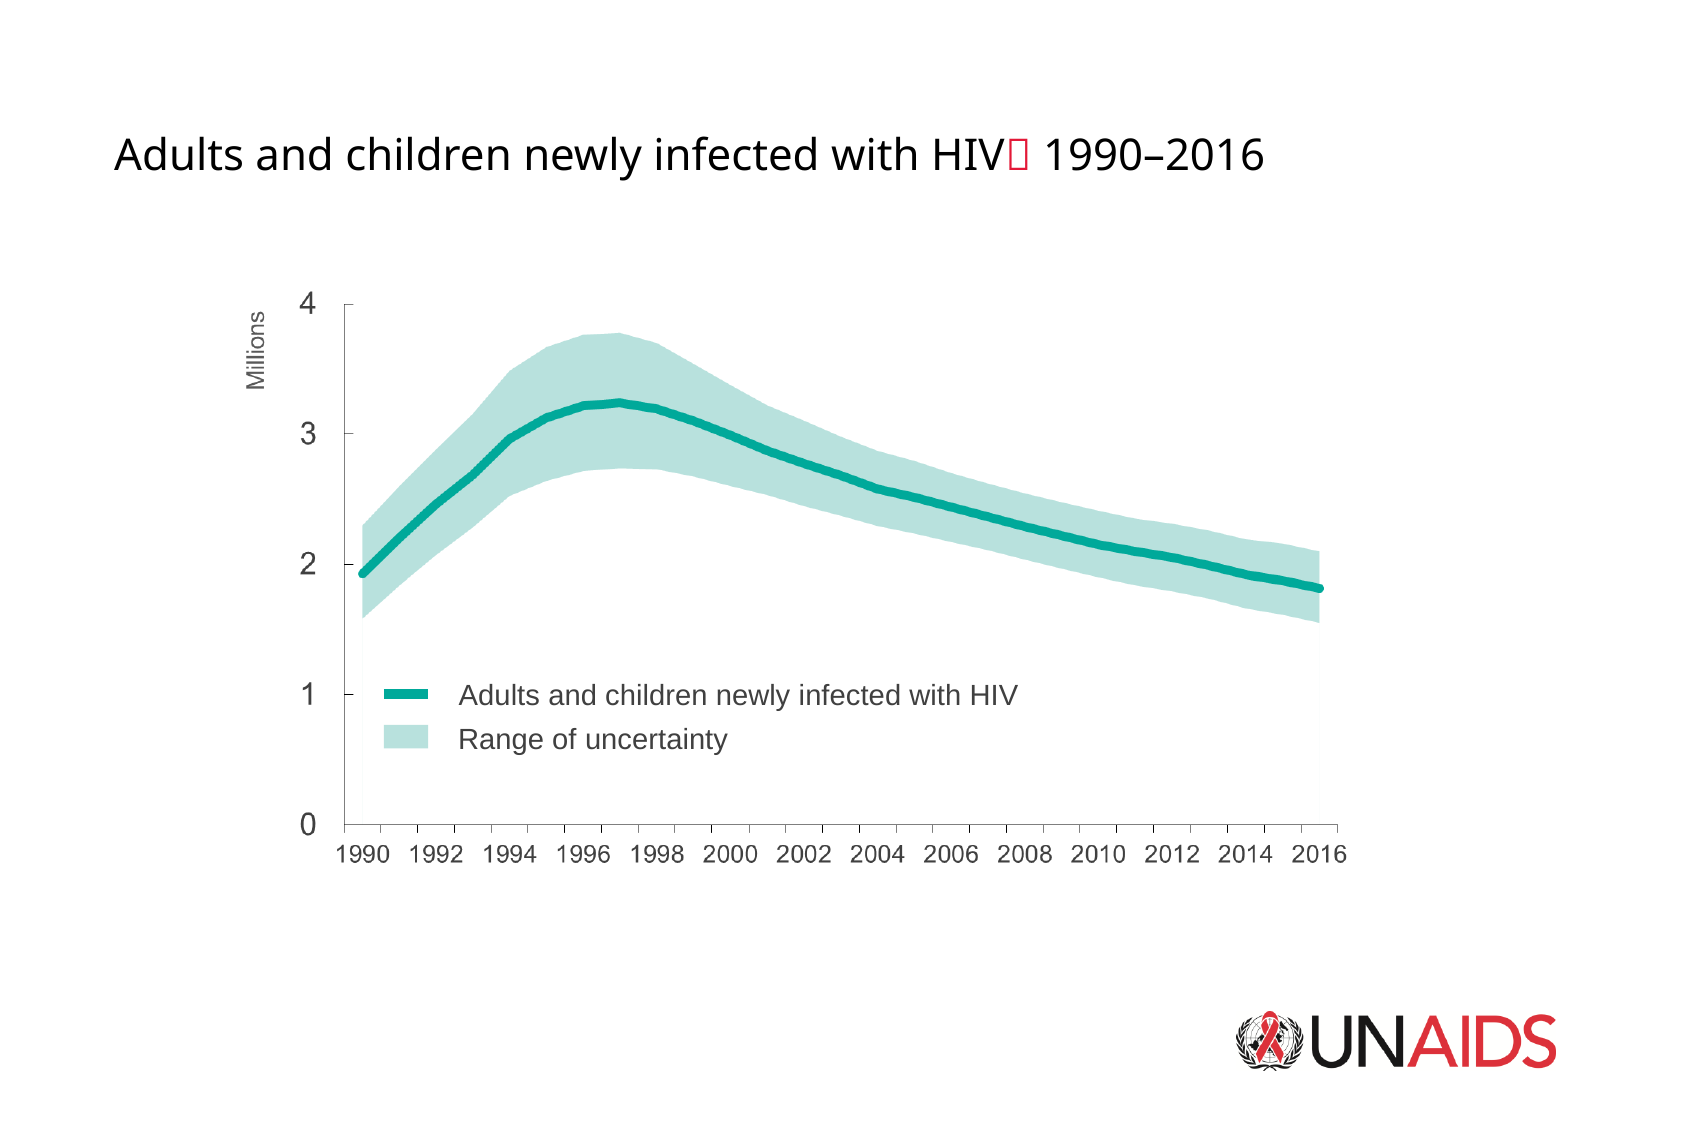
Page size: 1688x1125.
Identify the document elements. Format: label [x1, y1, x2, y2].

text_box [99, 119, 1673, 877]
picture [1236, 1011, 1556, 1071]
